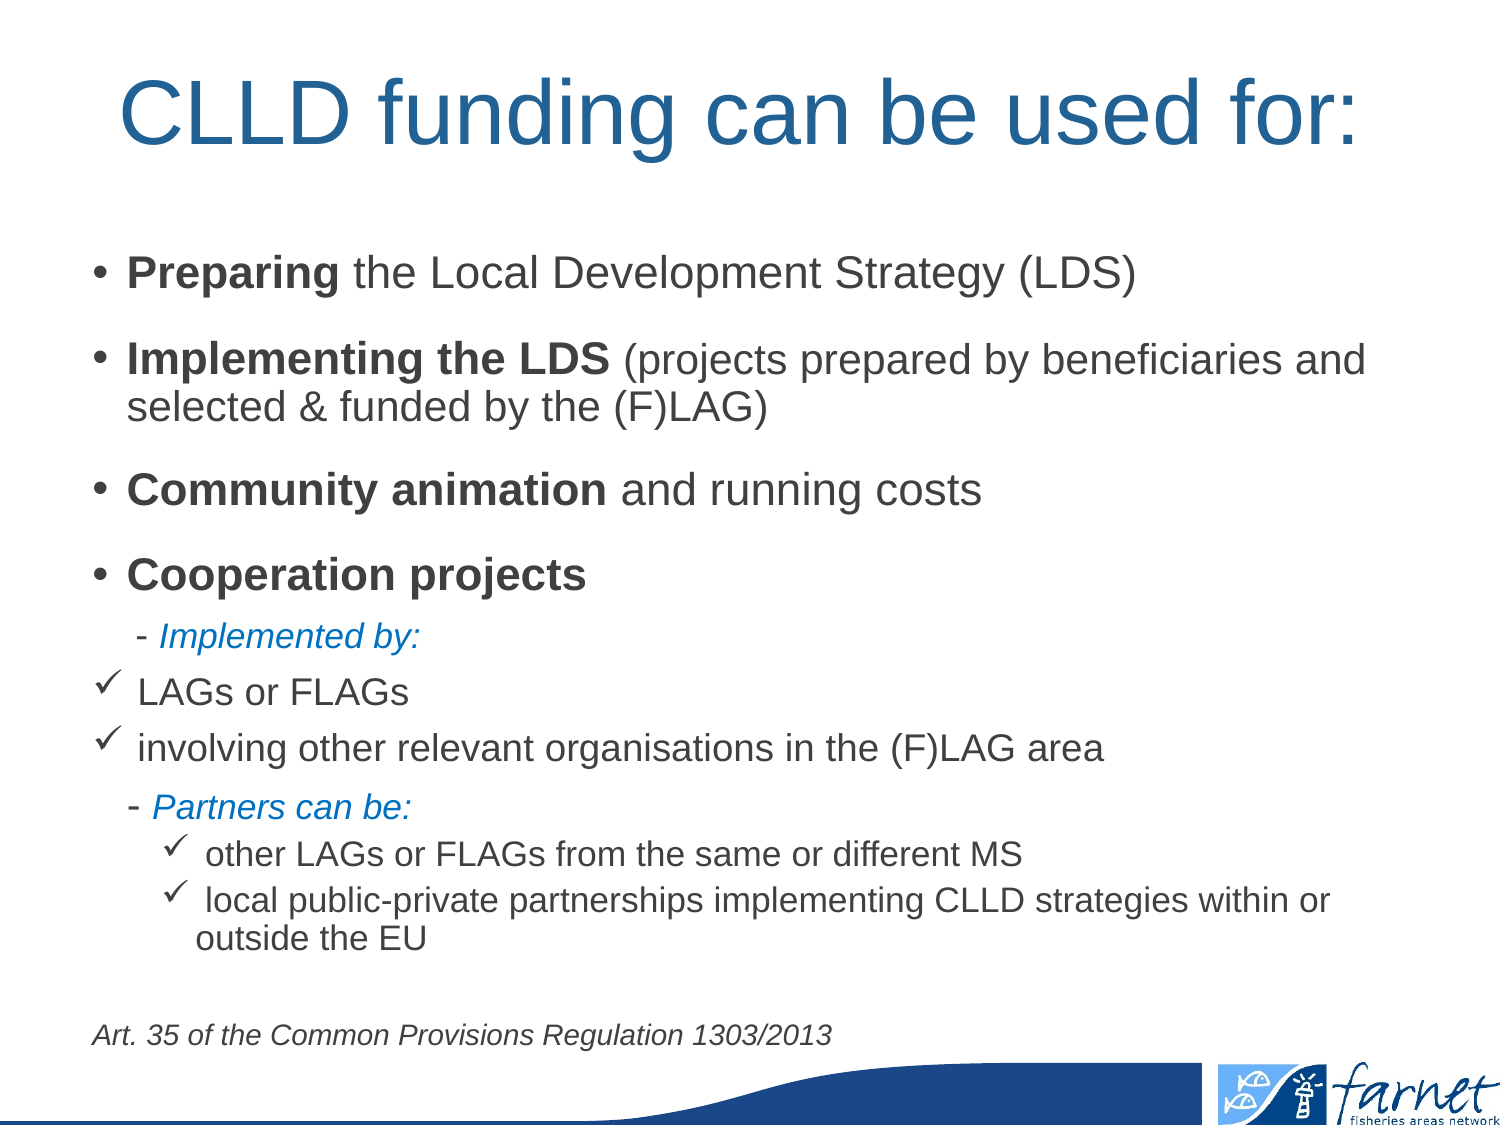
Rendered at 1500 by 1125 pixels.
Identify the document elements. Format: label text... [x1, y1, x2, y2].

list Preparing the Local Development Strategy (LDS) Implementing the LDS (projects prepared by beneficiaries and selected & funded by the (F)LAG) Community animation and running costs Cooperation projects - Implemented by: LAGs or FLAGs involving other relevant organisations in the (F)LAG area - Partners can be: other LAGs or FLAGs from the same or different MS local public-private partnerships implementing CLLD strategies within or outside the EU Art. 35 of the Common Provisions Regulation 1303/2013 [77, 241, 1423, 1066]
picture [1218, 1062, 1500, 1125]
title CLLD funding can be used for: [103, 43, 1397, 188]
